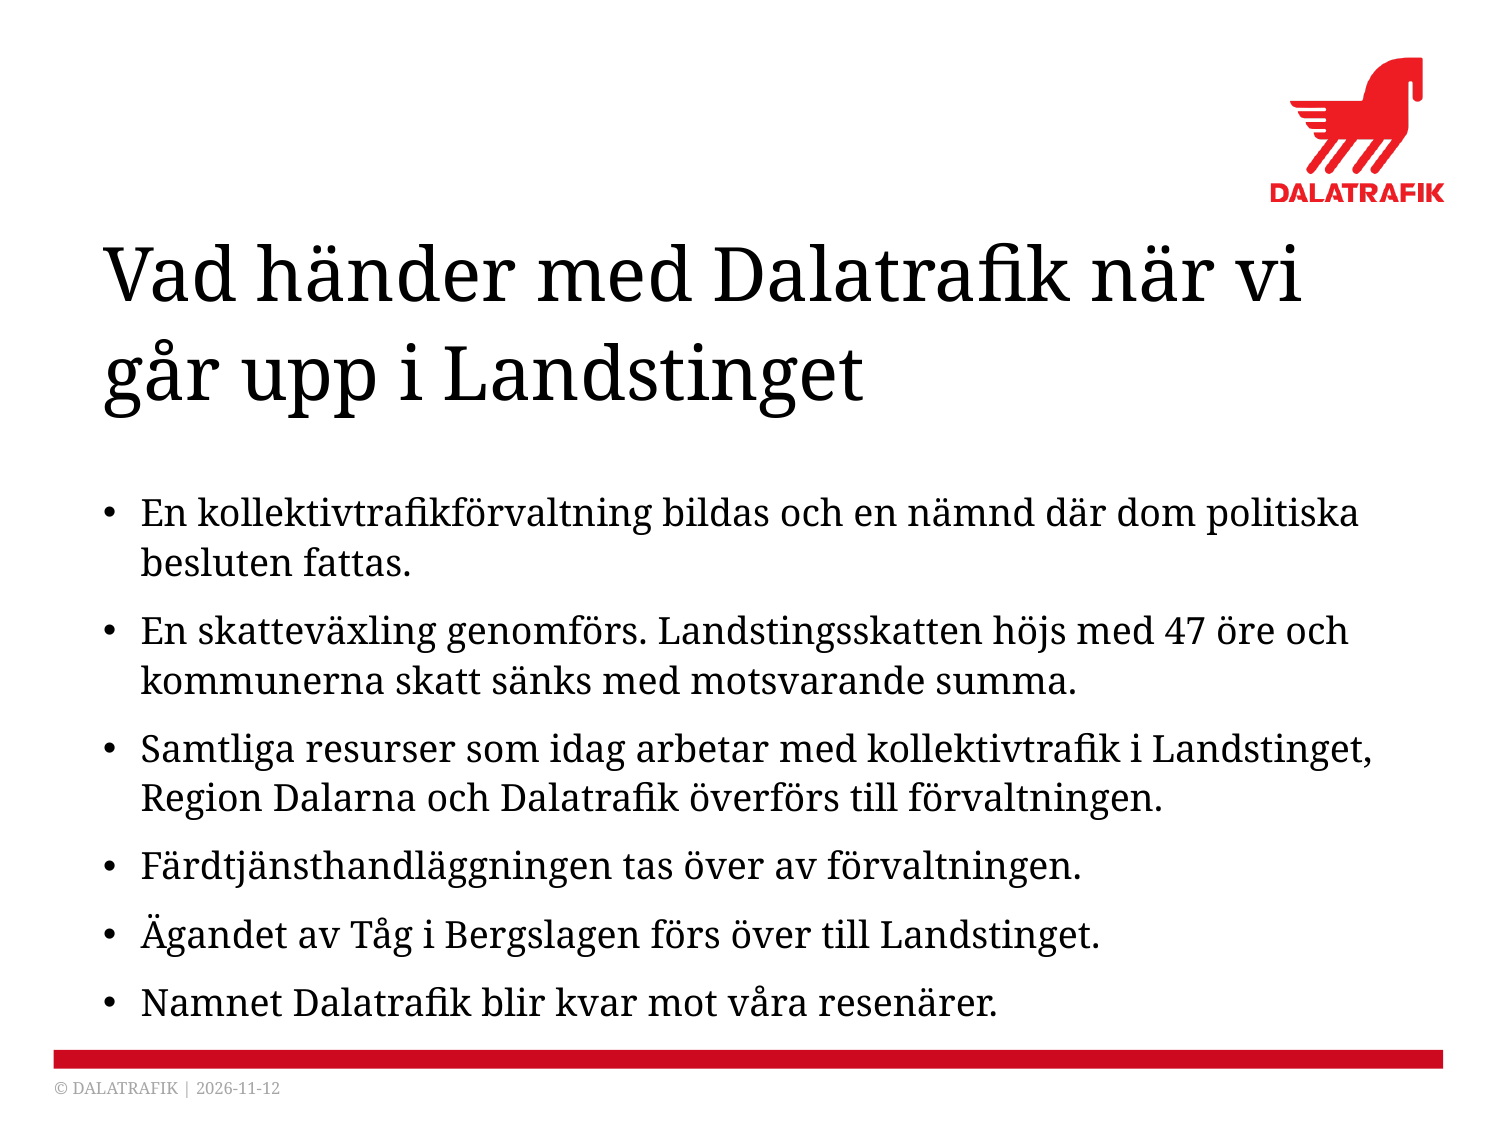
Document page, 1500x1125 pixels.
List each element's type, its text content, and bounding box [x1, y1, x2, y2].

text_box [53, 1049, 1444, 1069]
list En kollektivtrafikförvaltning bildas och en nämnd där dom politiska besluten fattas. En skatteväxling genomförs. Landstingsskatten höjs med 47 öre och kommunerna skatt sänks med motsvarande summa. Samtliga resurser som idag arbetar med kollektivtrafik i Landstinget, Region Dalarna och Dalatrafik överförs till förvaltningen. Färdtjänsthandläggningen tas över av förvaltningen. Ägandet av Tåg i Bergslagen förs över till Landstinget. Namnet Dalatrafik blir kvar mot våra resenärer. [103, 352, 1397, 1041]
picture [1270, 57, 1445, 202]
title Vad händer med Dalatrafik när vi går upp i Landstinget [103, 217, 1397, 337]
text_box © DALATRAFIK | 2017-12-19 [54, 1077, 1444, 1113]
